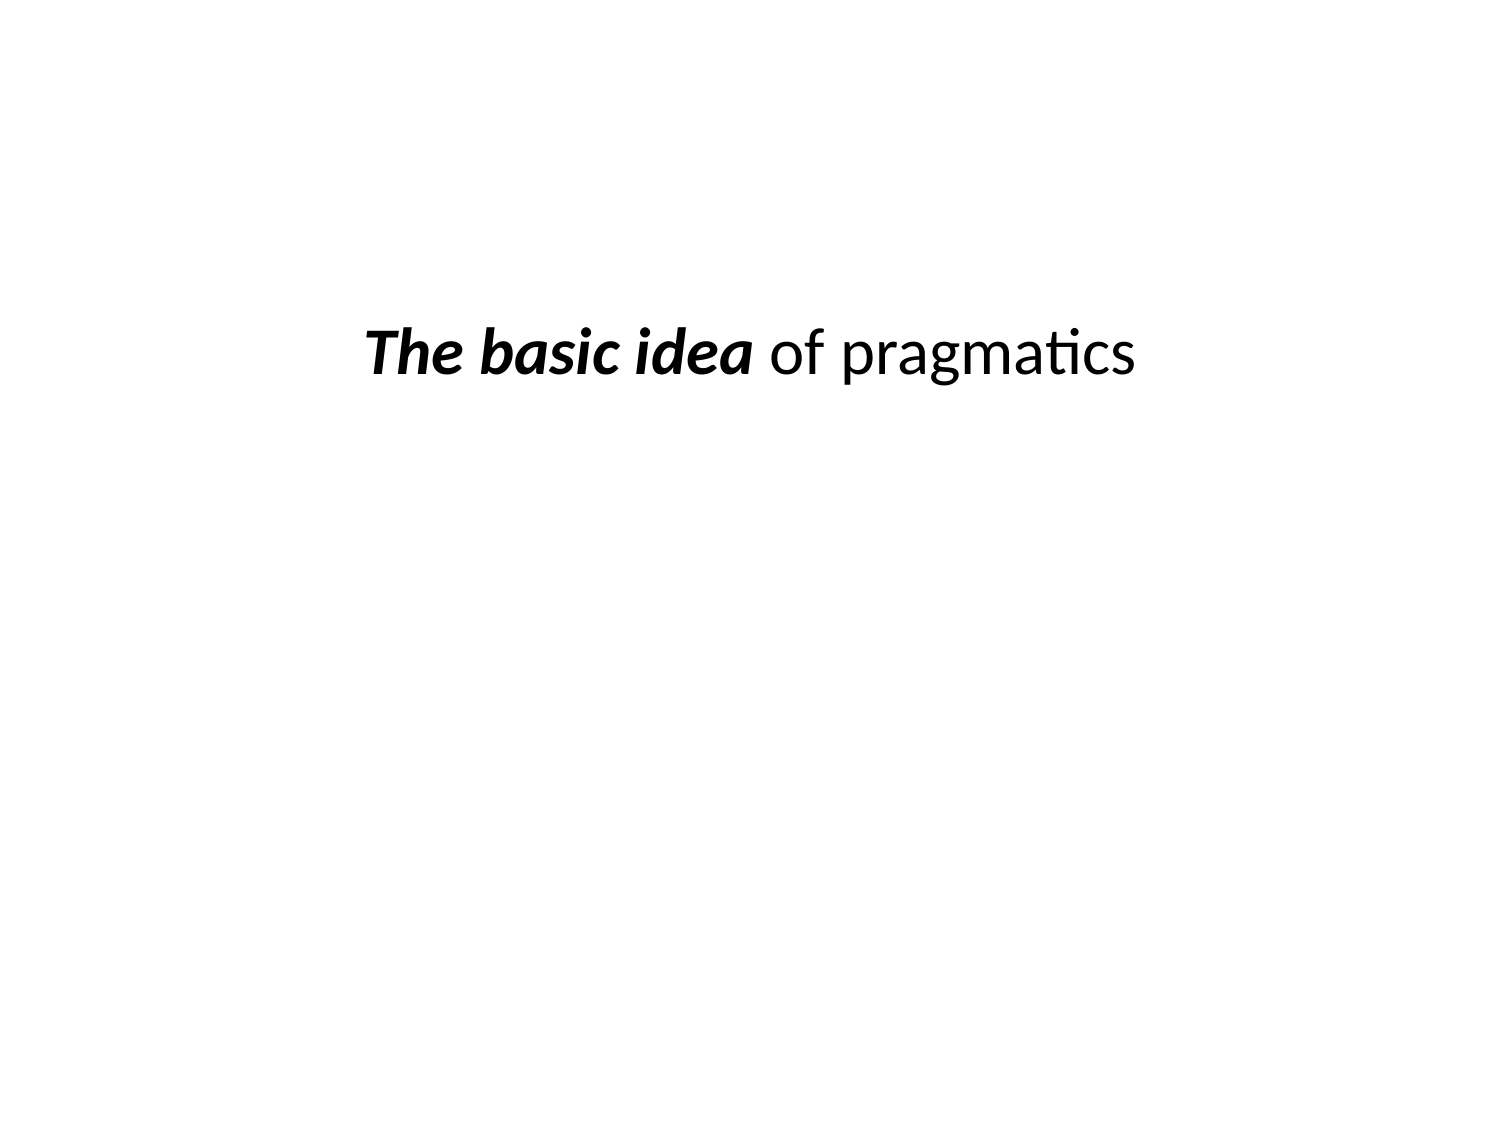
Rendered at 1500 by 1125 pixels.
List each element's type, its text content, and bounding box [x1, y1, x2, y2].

list The basic idea of pragmatics [75, 113, 1425, 1005]
